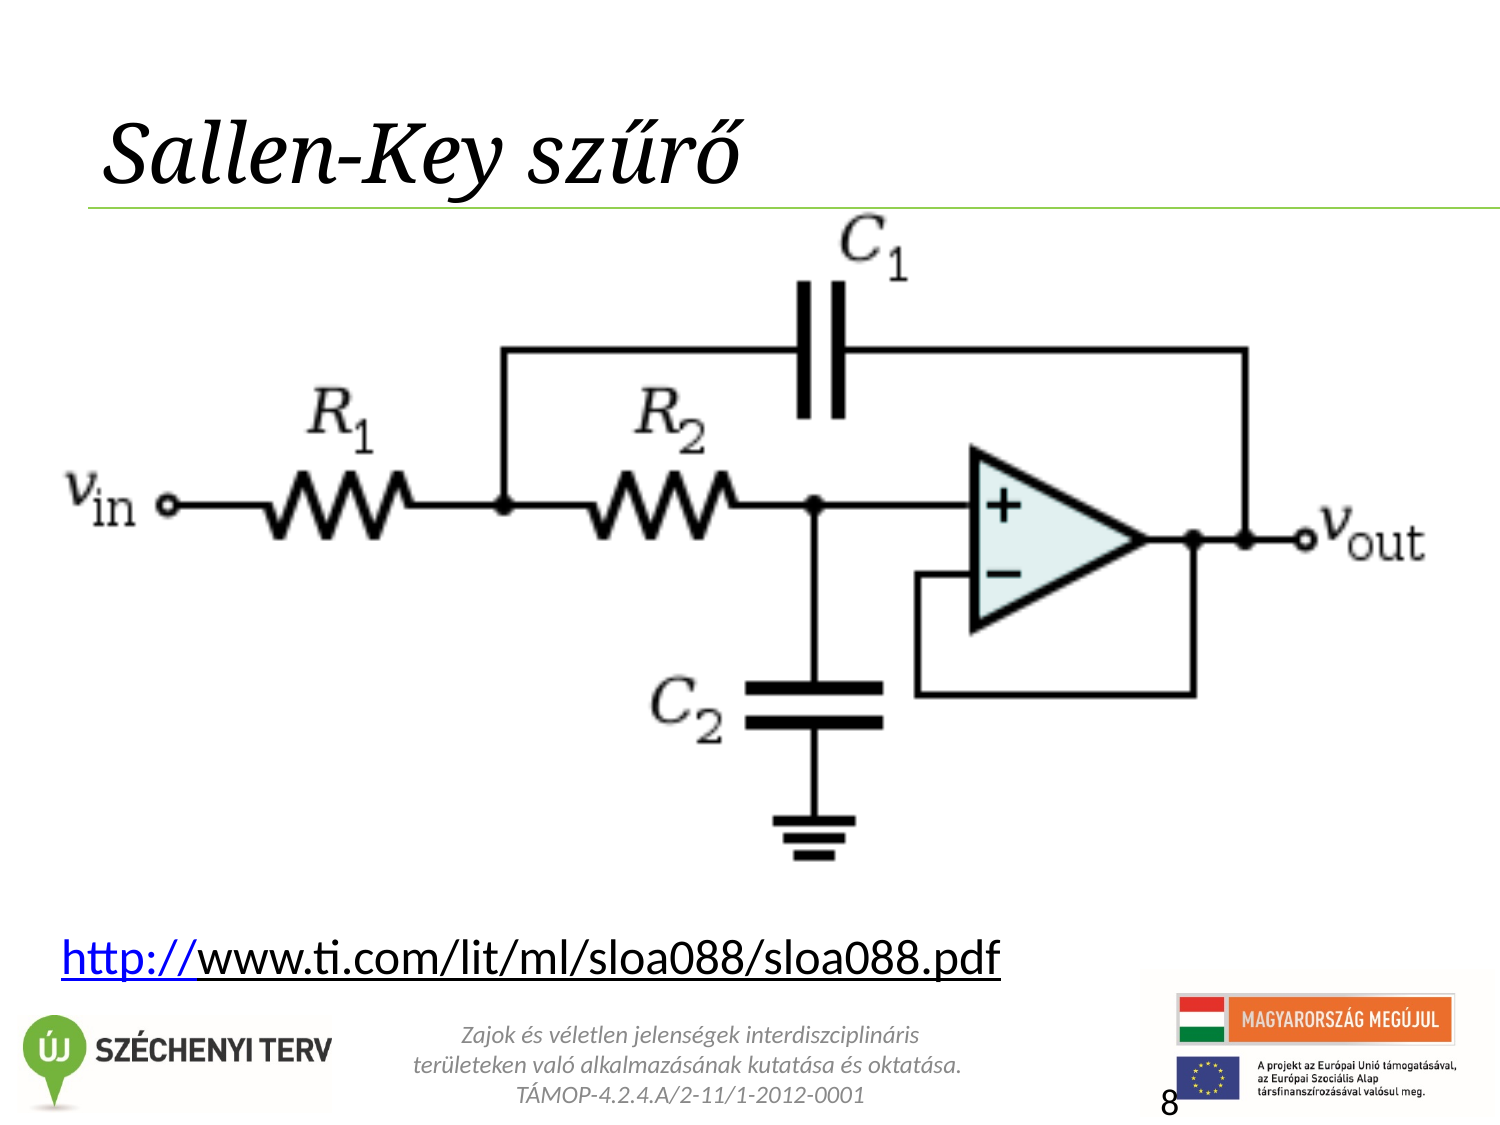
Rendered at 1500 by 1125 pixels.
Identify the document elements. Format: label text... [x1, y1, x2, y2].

text_box http://www.ti.com/lit/ml/sloa088/sloa088.pdf [46, 916, 1027, 992]
picture [57, 196, 1436, 886]
picture [17, 1015, 332, 1113]
picture [1140, 969, 1495, 1117]
title Sallen-Key szűrő [88, 19, 1459, 209]
slide_number 8 [1145, 1070, 1500, 1112]
